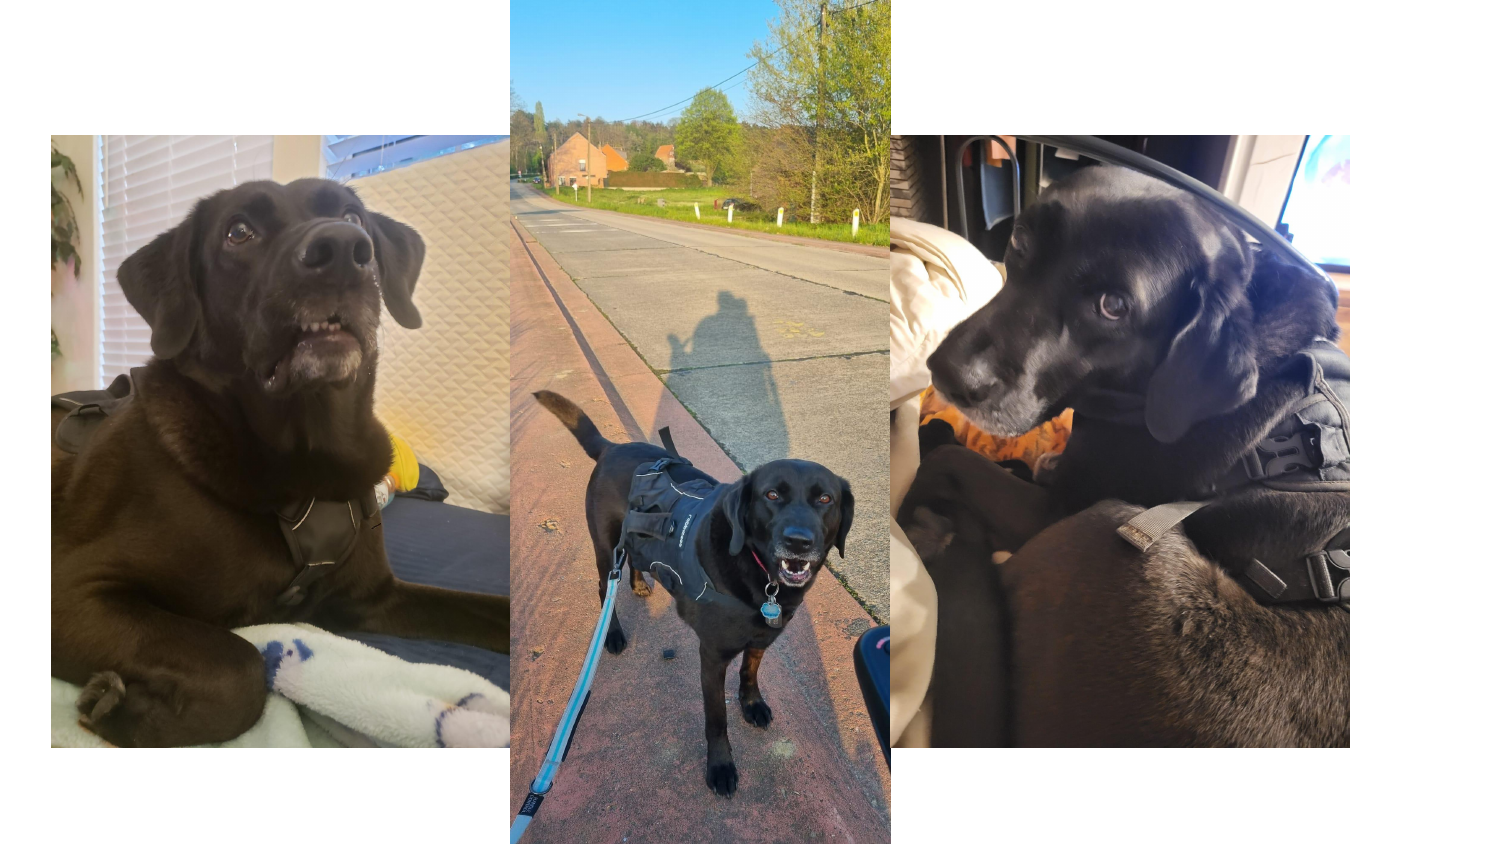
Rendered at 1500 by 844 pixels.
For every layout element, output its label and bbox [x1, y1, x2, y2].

picture [50, 0, 1350, 844]
